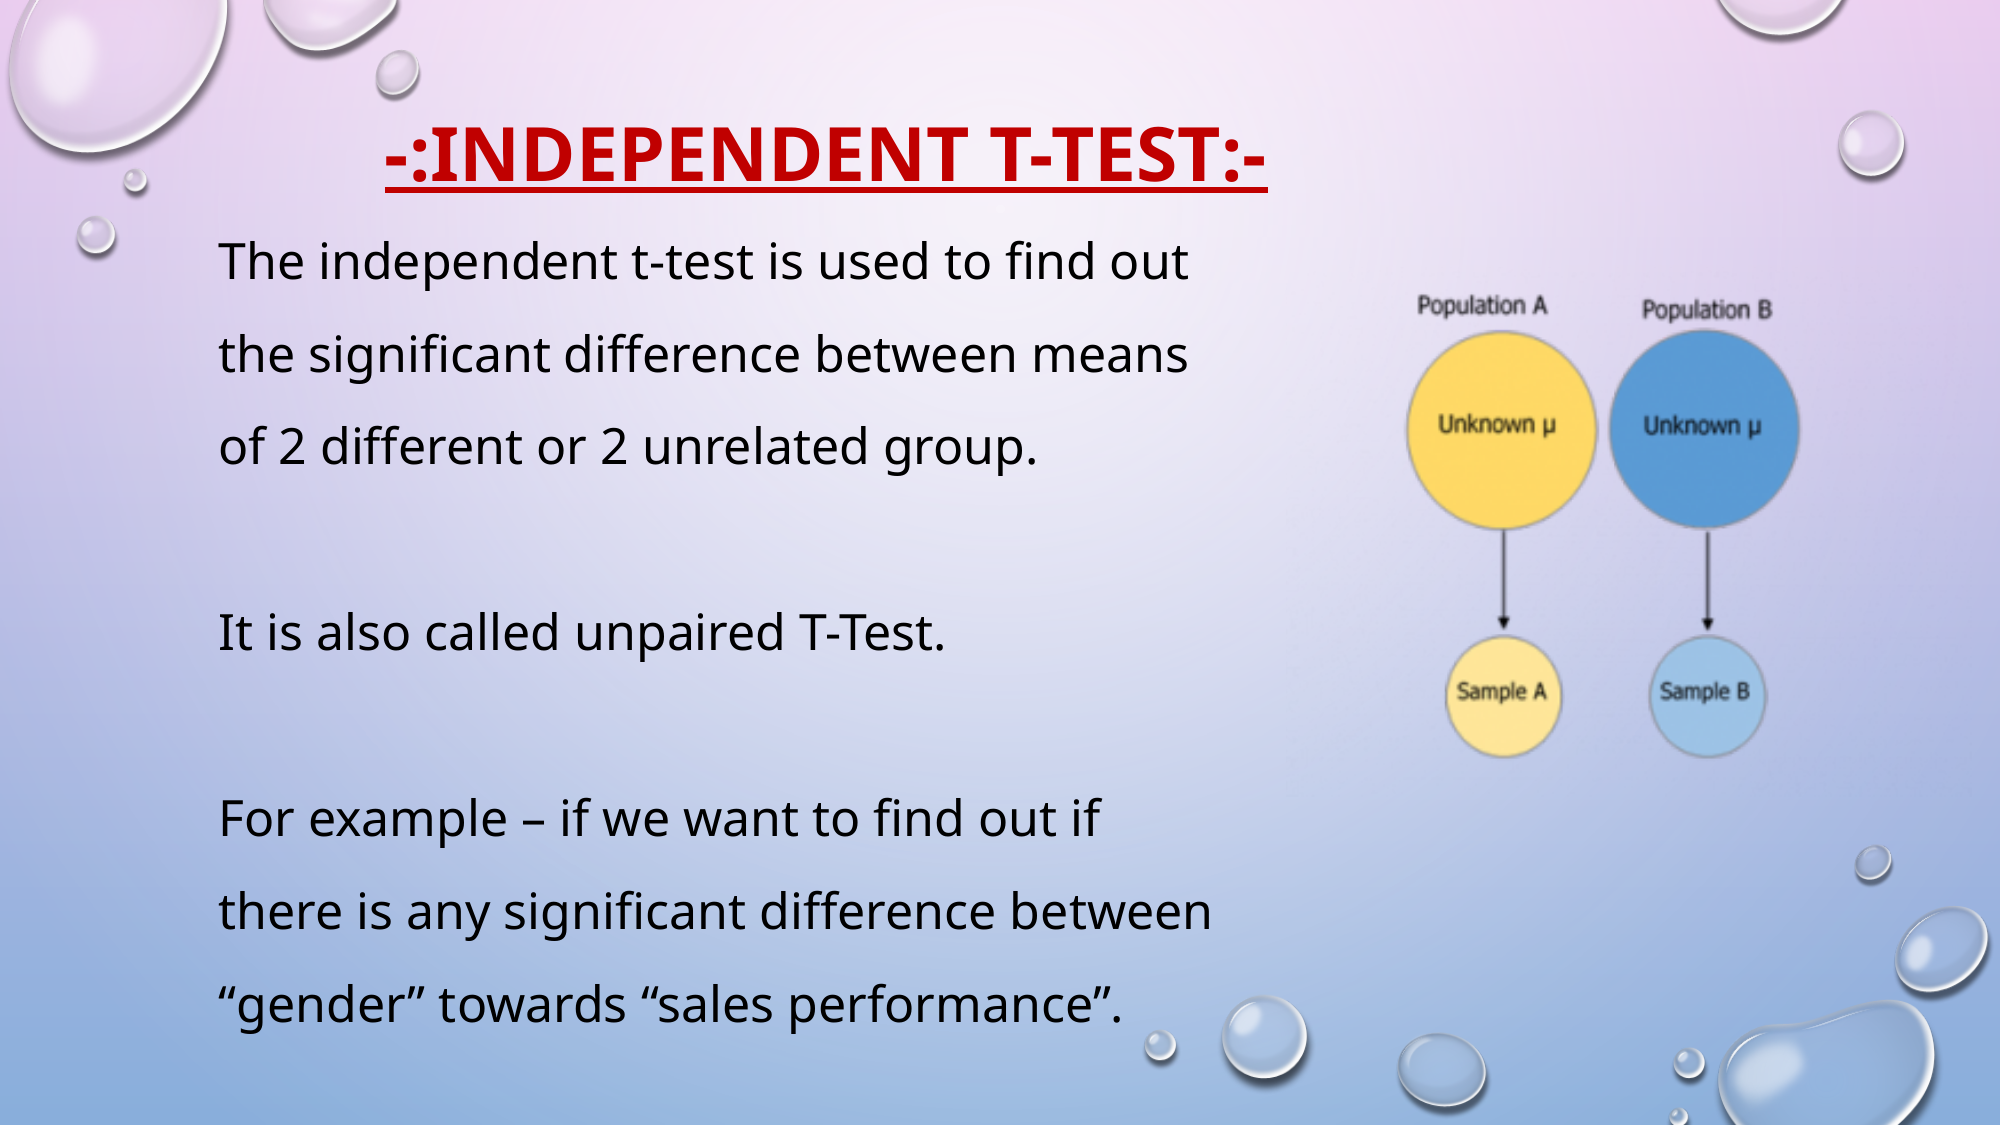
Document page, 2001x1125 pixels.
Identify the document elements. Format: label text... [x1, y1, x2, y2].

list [1285, 266, 1972, 797]
picture [0, 0, 2000, 1125]
text_box -:INDEPENDENT T-TEST:- The independent t-test is used to find out the significant difference between means of 2 different or 2 unrelated group. It is also called unpaired T-Test. For example – if we want to find out if there is any significant difference between “gender” towards “sales performance”. [203, 81, 1450, 1040]
